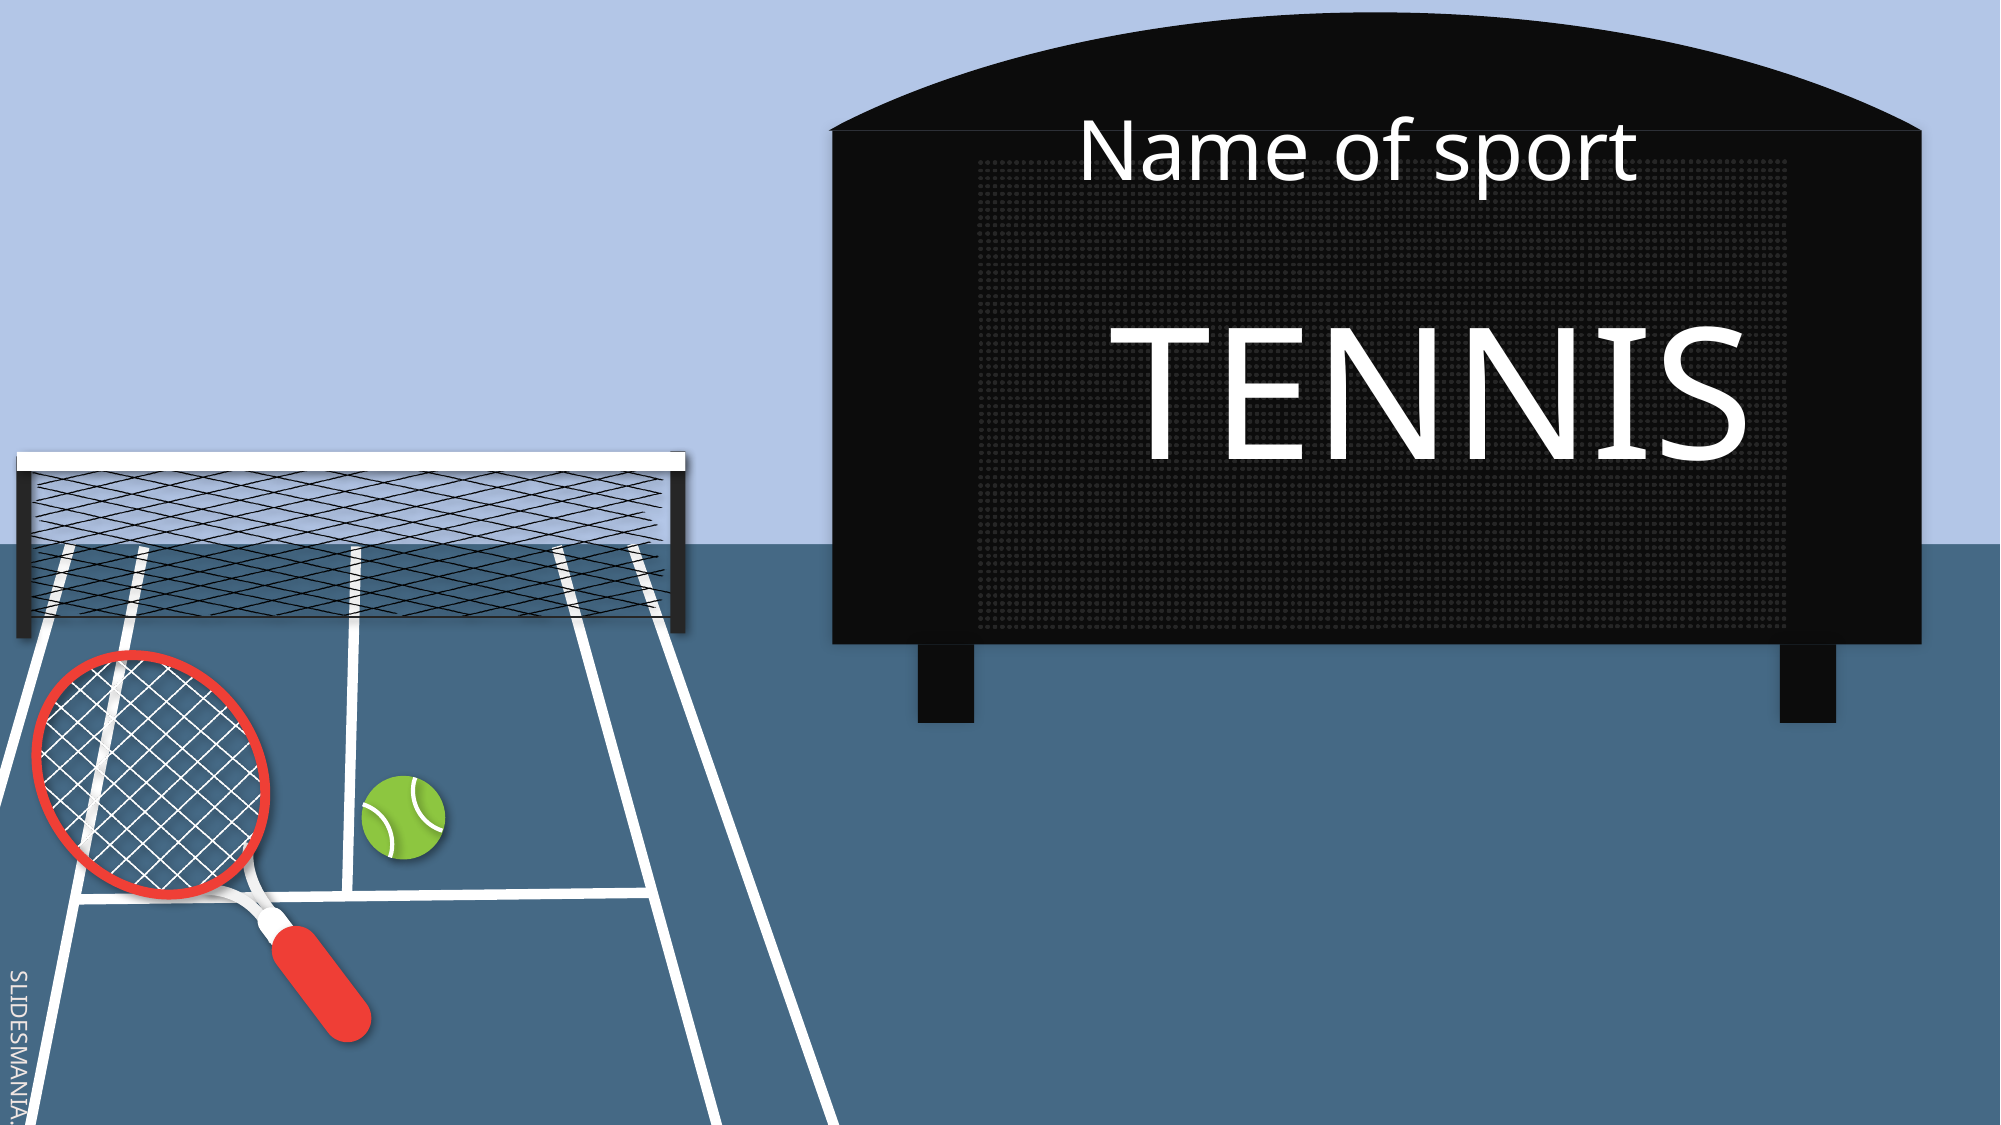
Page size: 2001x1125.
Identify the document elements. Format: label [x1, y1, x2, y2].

picture [42, 661, 260, 889]
text_box [828, 12, 1922, 724]
picture [32, 471, 670, 616]
